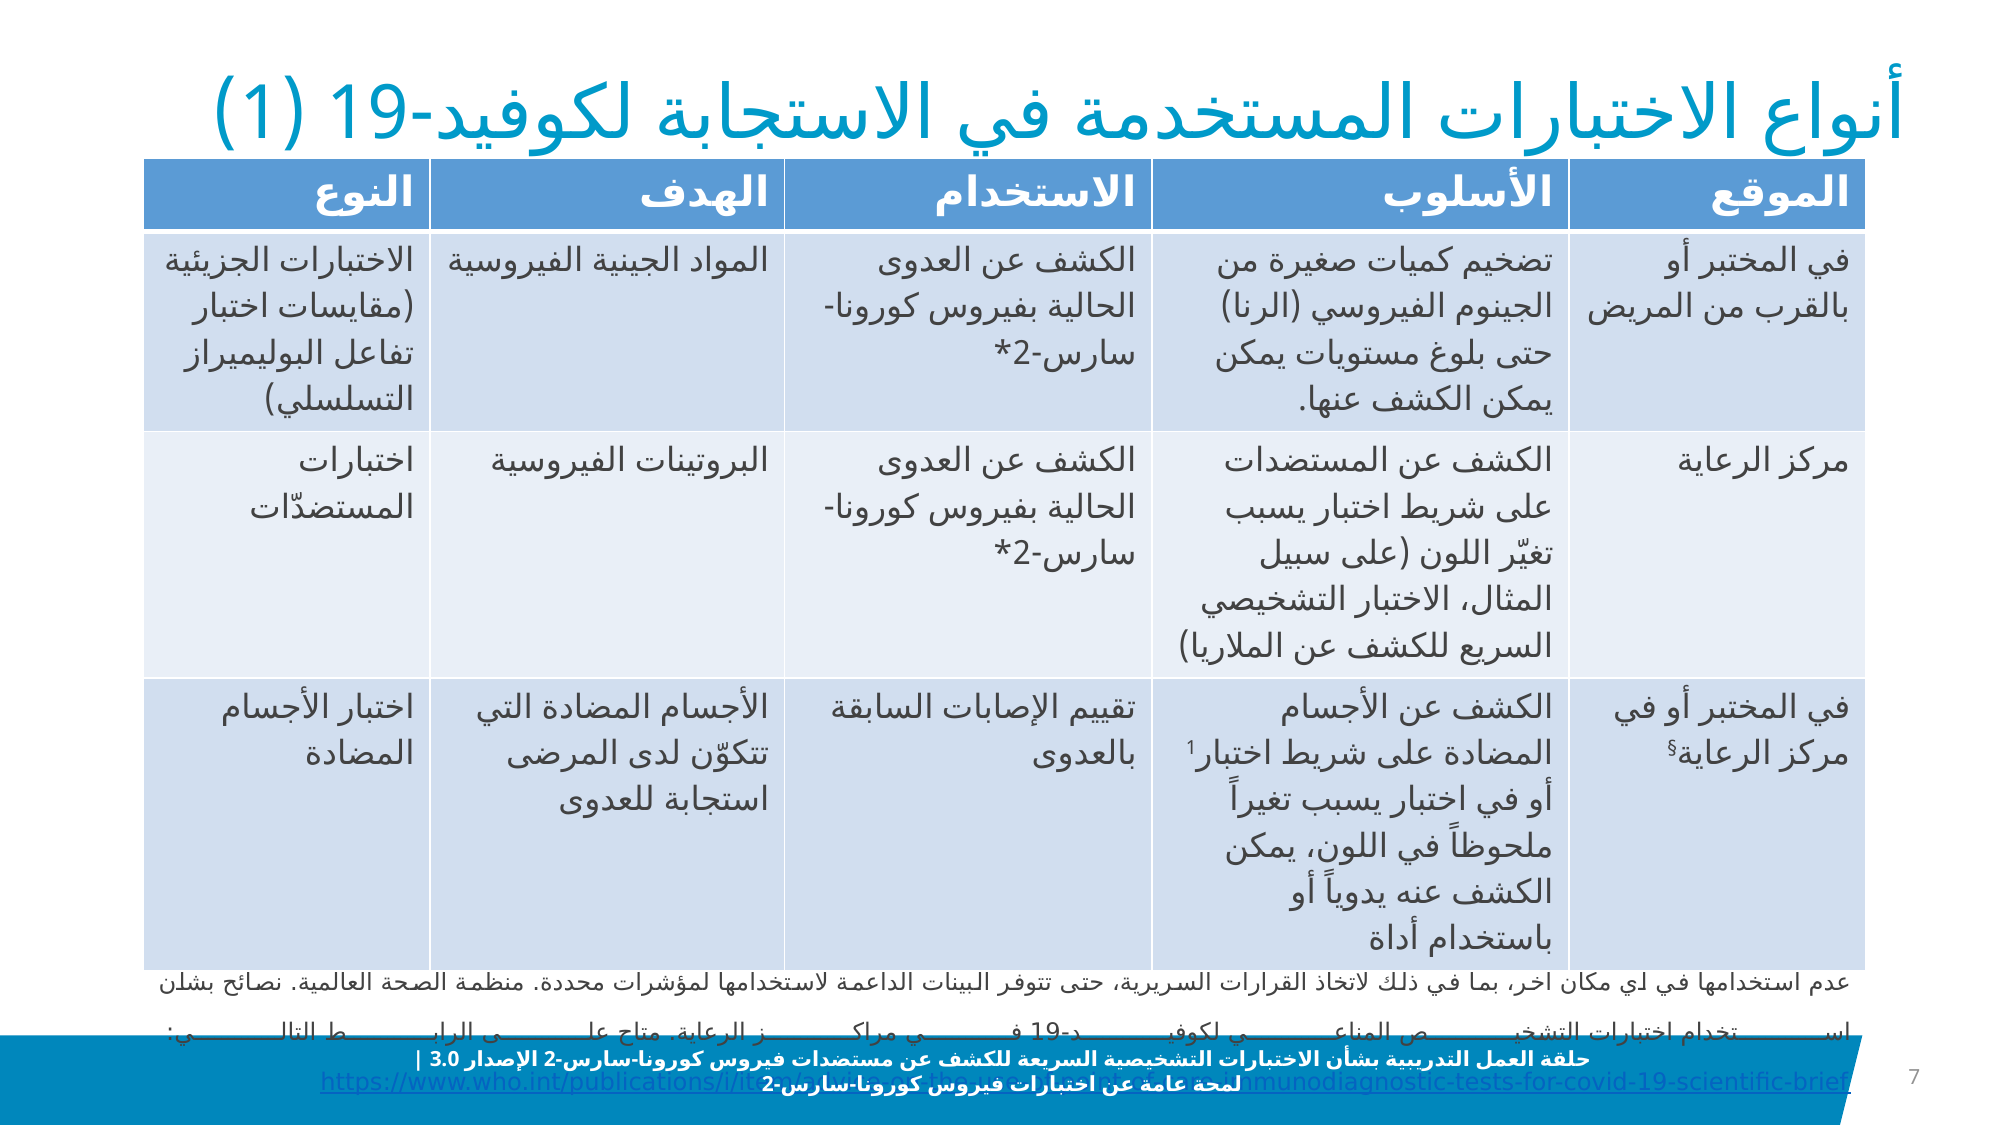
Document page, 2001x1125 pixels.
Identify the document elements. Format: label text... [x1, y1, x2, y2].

table_cell مركز الرعاية [1570, 432, 1865, 677]
table_cell تضخيم كميات صغيرة من الجينوم الفيروسي (الرنا) حتى بلوغ مستويات يمكن يمكن الكشف عنها. [1153, 234, 1568, 431]
table_cell اختبارات المستضدّات [144, 432, 429, 677]
table_cell تقييم الإصابات السابقة بالعدوى [785, 679, 1151, 970]
table_cell الكشف عن الأجسام المضادة على شريط اختبار1 أو في اختبار يسبب تغيراً ملحوظاً في اللون، يمكن الكشف عنه يدوياً أو باستخدام أداة [1153, 679, 1568, 970]
table_cell الأجسام المضادة التي تتكوّن لدى المرضى استجابة للعدوى [431, 679, 784, 970]
title أنواع الاختبارات المستخدمة في الاستجابة لكوفيد-19 (1) [183, 0, 1909, 156]
table_cell في المختبر أو بالقرب من المريض [1570, 234, 1865, 431]
table_cell اختبار الأجسام المضادة [144, 679, 429, 970]
footer حلقة العمل التدريبية بشأن الاختبارات التشخيصية السريعة للكشف عن مستضدات فيروس كورونا-سارس-2 الإصدار 3.0 | لمحة عامة عن اختبارات فيروس كورونا-سارس-2 [401, 1029, 1602, 1112]
table_cell الكشف عن المستضدات على شريط اختبار يسبب تغيّر اللون (على سبيل المثال، الاختبار التشخيصي السريع للكشف عن الملاريا) [1153, 432, 1568, 677]
table_header الاستخدام [785, 159, 1151, 229]
table_cell في المختبر أو في مركز الرعاية§ [1570, 679, 1865, 970]
table_header الأسلوب [1153, 159, 1568, 229]
table_header الموقع [1570, 159, 1865, 229]
table_header النوع [144, 159, 429, 229]
slide_number 7 [1908, 1030, 1992, 1125]
table_cell الكشف عن العدوى الحالية بفيروس كورونا-سارس-2* [785, 432, 1151, 677]
table_cell الاختبارات الجزيئية (مقايسات اختبار تفاعل البوليميراز التسلسلي) [144, 234, 429, 431]
table_cell البروتينات الفيروسية [431, 432, 784, 677]
table_cell الكشف عن العدوى الحالية بفيروس كورونا-سارس-2* [785, 234, 1151, 431]
table_header الهدف [431, 159, 784, 229]
text_box § استناداً إلى البينات الحالية، توصي المنظمة بأن يكون استخدام هذه الاختبارات الجديدة للتشخيص المناعي في مراكز الرعاية مقتصراً على مرافق البحوث فقط. وينبغي عدم استخدامها في أي مكان آخر، بما في ذلك لاتخاذ القرارات السريرية، حتى تتوفر البينات الداعمة لاستخدامها لمؤشرات محددة. منظمة الصحة العالمية. نصائح بشأن استخدام اختبارات التشخيص المناعي لكوفيد-19 في مراكز الرعاية. متاح على الرابط التالي: https://www.who.int/publications/i/item/advice-on-the-use-of-point-of-care-immunodiagnostic-tests-for-covid-19-scientific-brief [143, 972, 1866, 1119]
table_cell المواد الجينية الفيروسية [431, 234, 784, 431]
